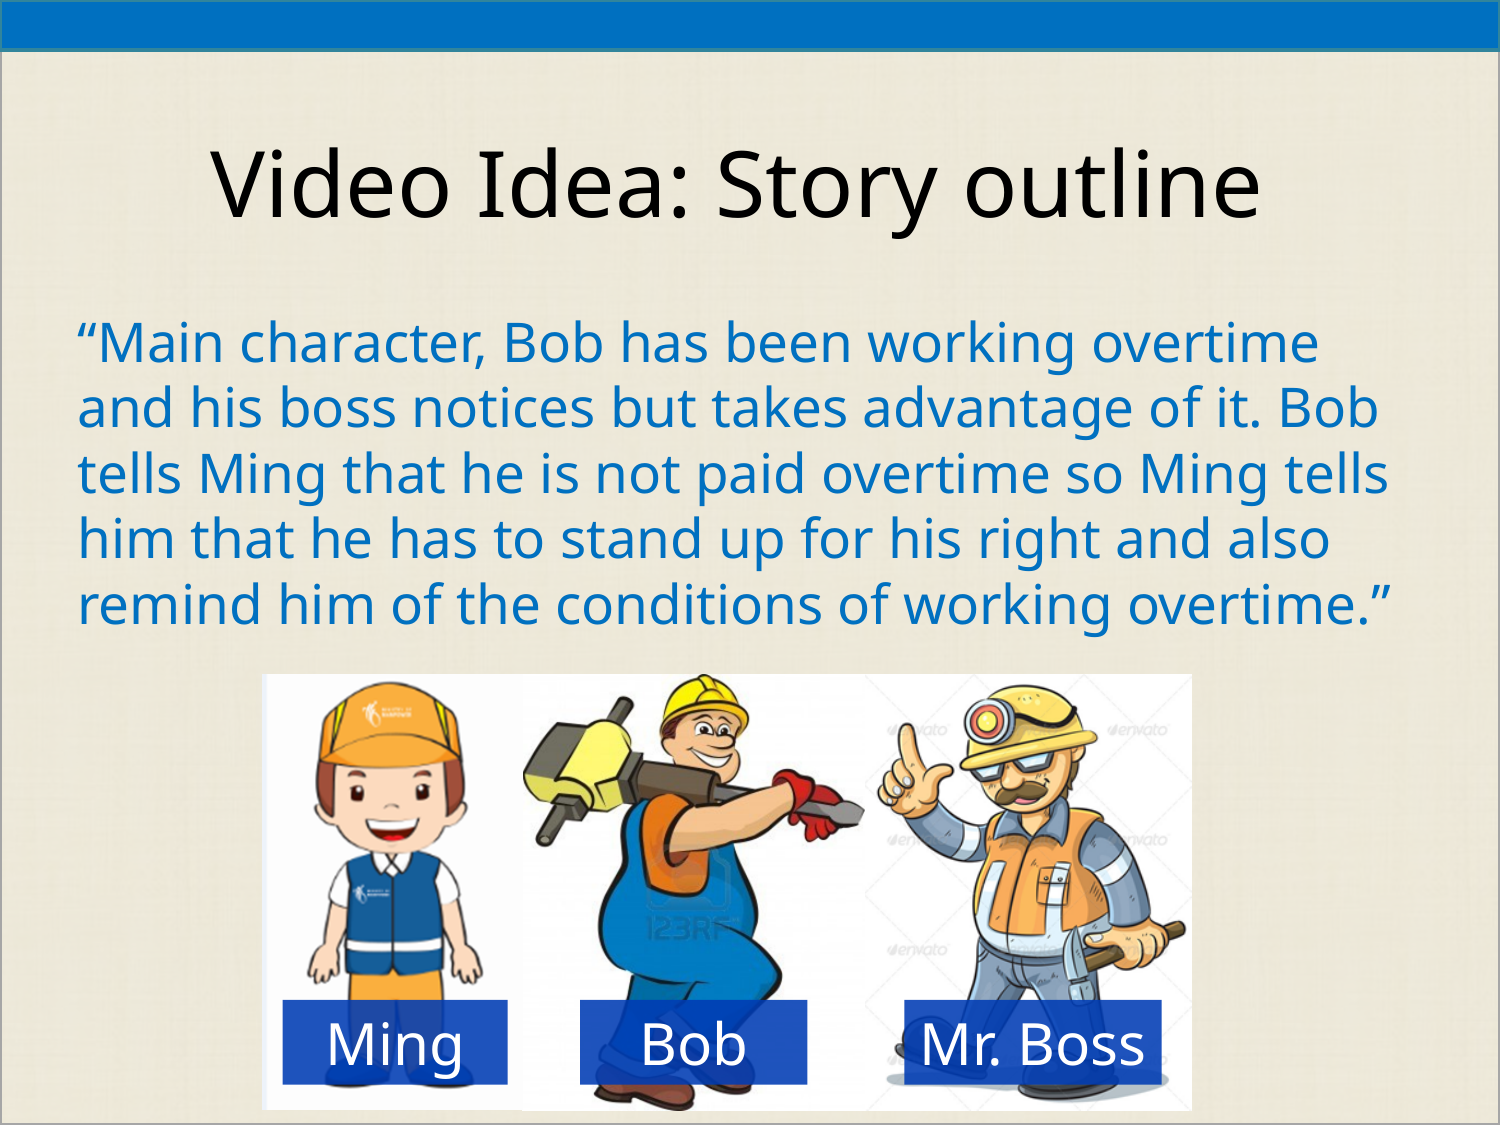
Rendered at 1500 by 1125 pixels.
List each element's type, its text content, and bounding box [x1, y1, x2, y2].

title Video Idea: Story outline [62, 87, 1413, 275]
list “Main character, Bob has been working overtime and his boss notices but takes advantage of it. Bob tells Ming that he is not paid overtime so Ming tells him that he has to stand up for his right and also remind him of the conditions of working overtime.” [62, 299, 1413, 663]
picture [262, 674, 1192, 1111]
